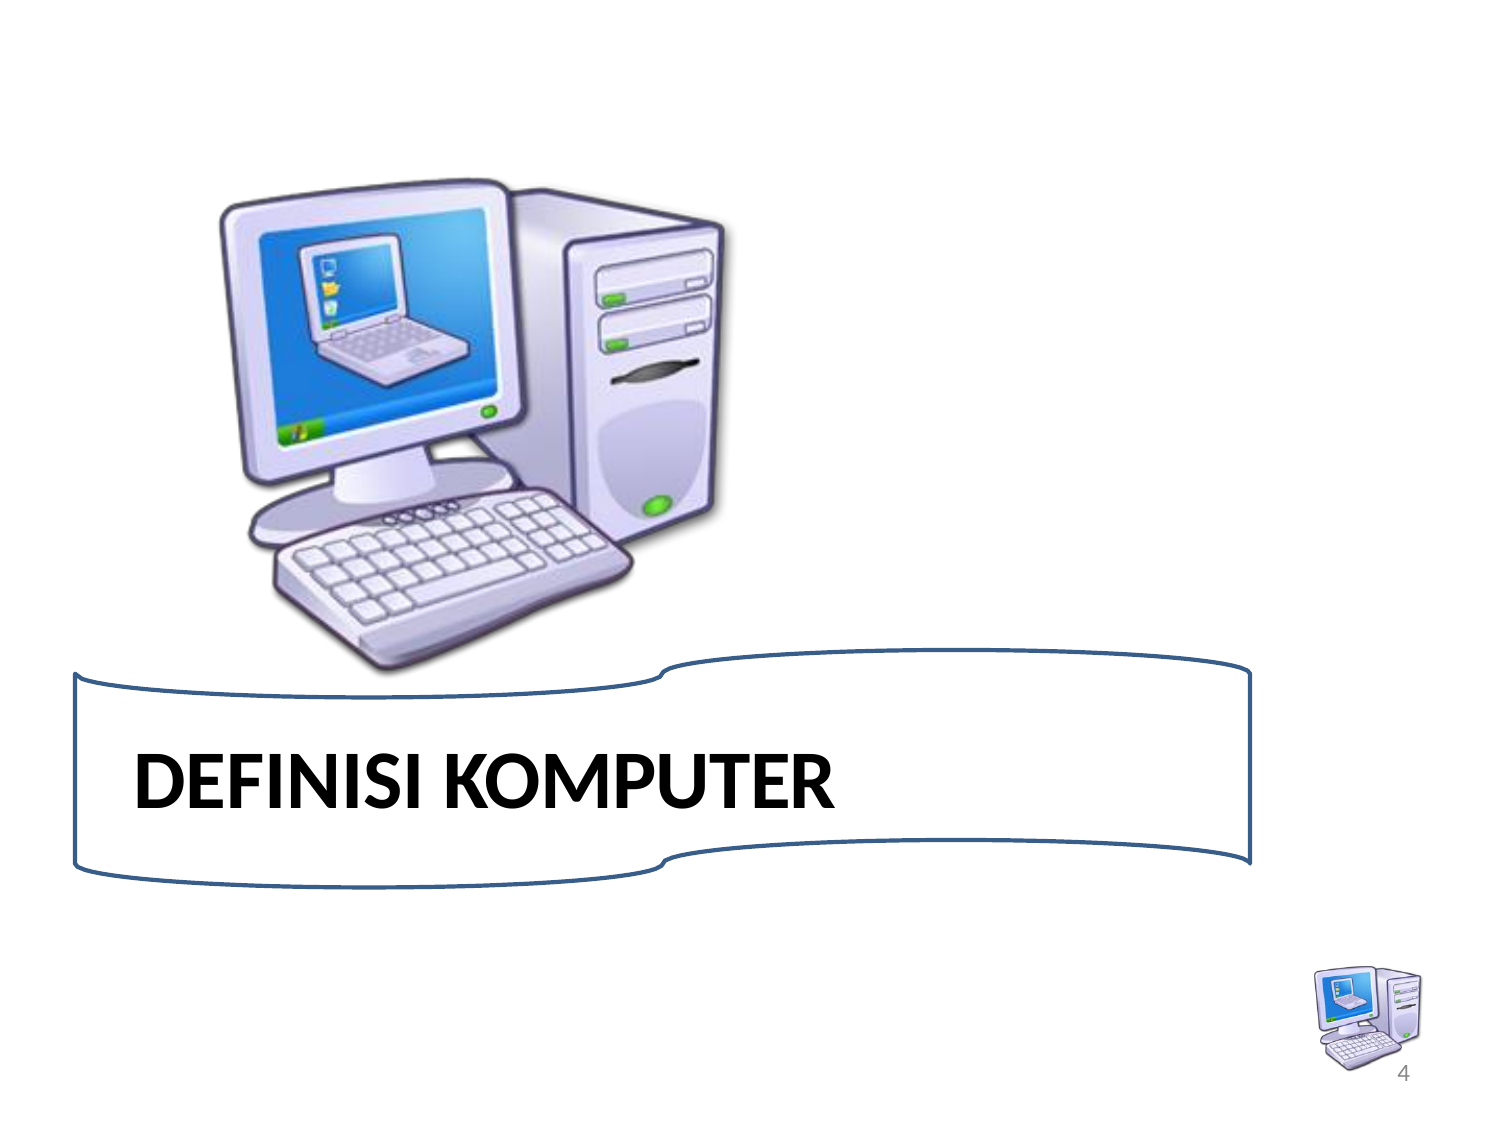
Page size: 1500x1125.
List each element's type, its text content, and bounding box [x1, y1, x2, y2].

slide_number 4 [1380, 1060, 1415, 1125]
text_box [1312, 962, 1425, 1075]
text_box [75, 649, 1251, 888]
text_box [212, 162, 746, 696]
